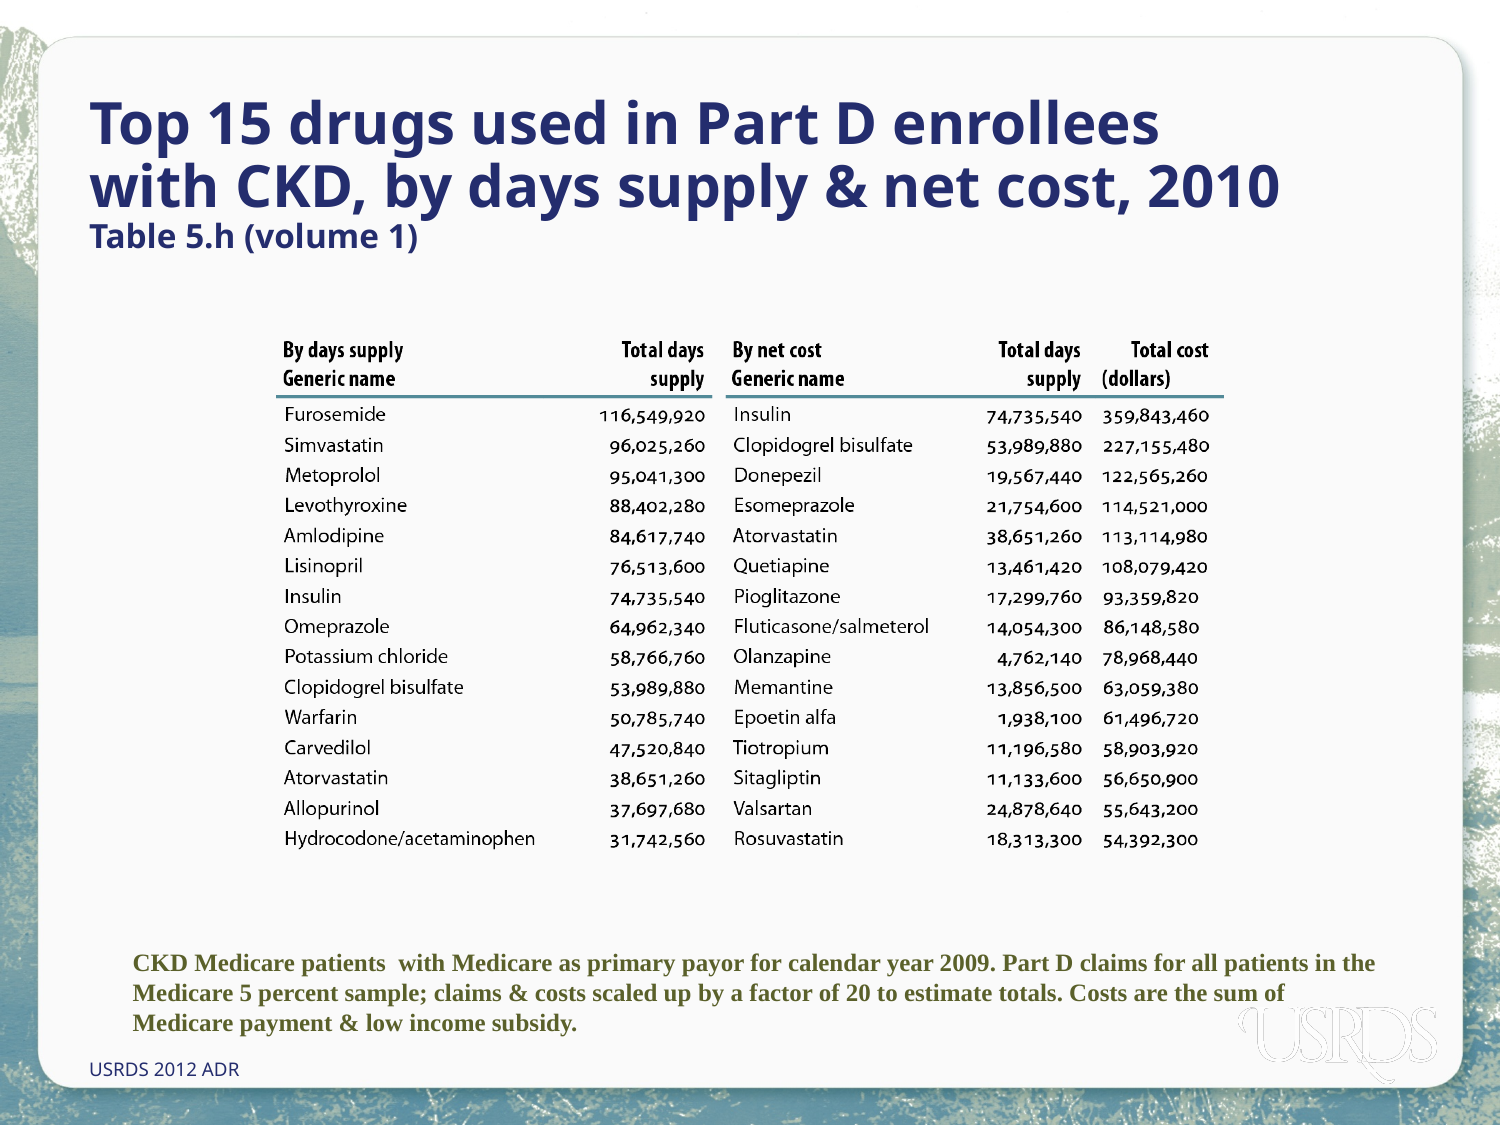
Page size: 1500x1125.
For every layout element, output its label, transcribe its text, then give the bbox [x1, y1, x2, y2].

text_box CKD Medicare patients with Medicare as primary payor for calendar year 2009. Part D claims for all patients in the Medicare 5 percent sample; claims & costs scaled up by a factor of 20 to estimate totals. Costs are the sum of Medicare payment & low income subsidy. [132, 972, 1391, 1044]
picture [0, 0, 1500, 1125]
title Top 15 drugs used in Part D enrollees with CKD, by days supply & net cost, 2010 Table 5.h (volume 1) [74, 45, 1425, 264]
